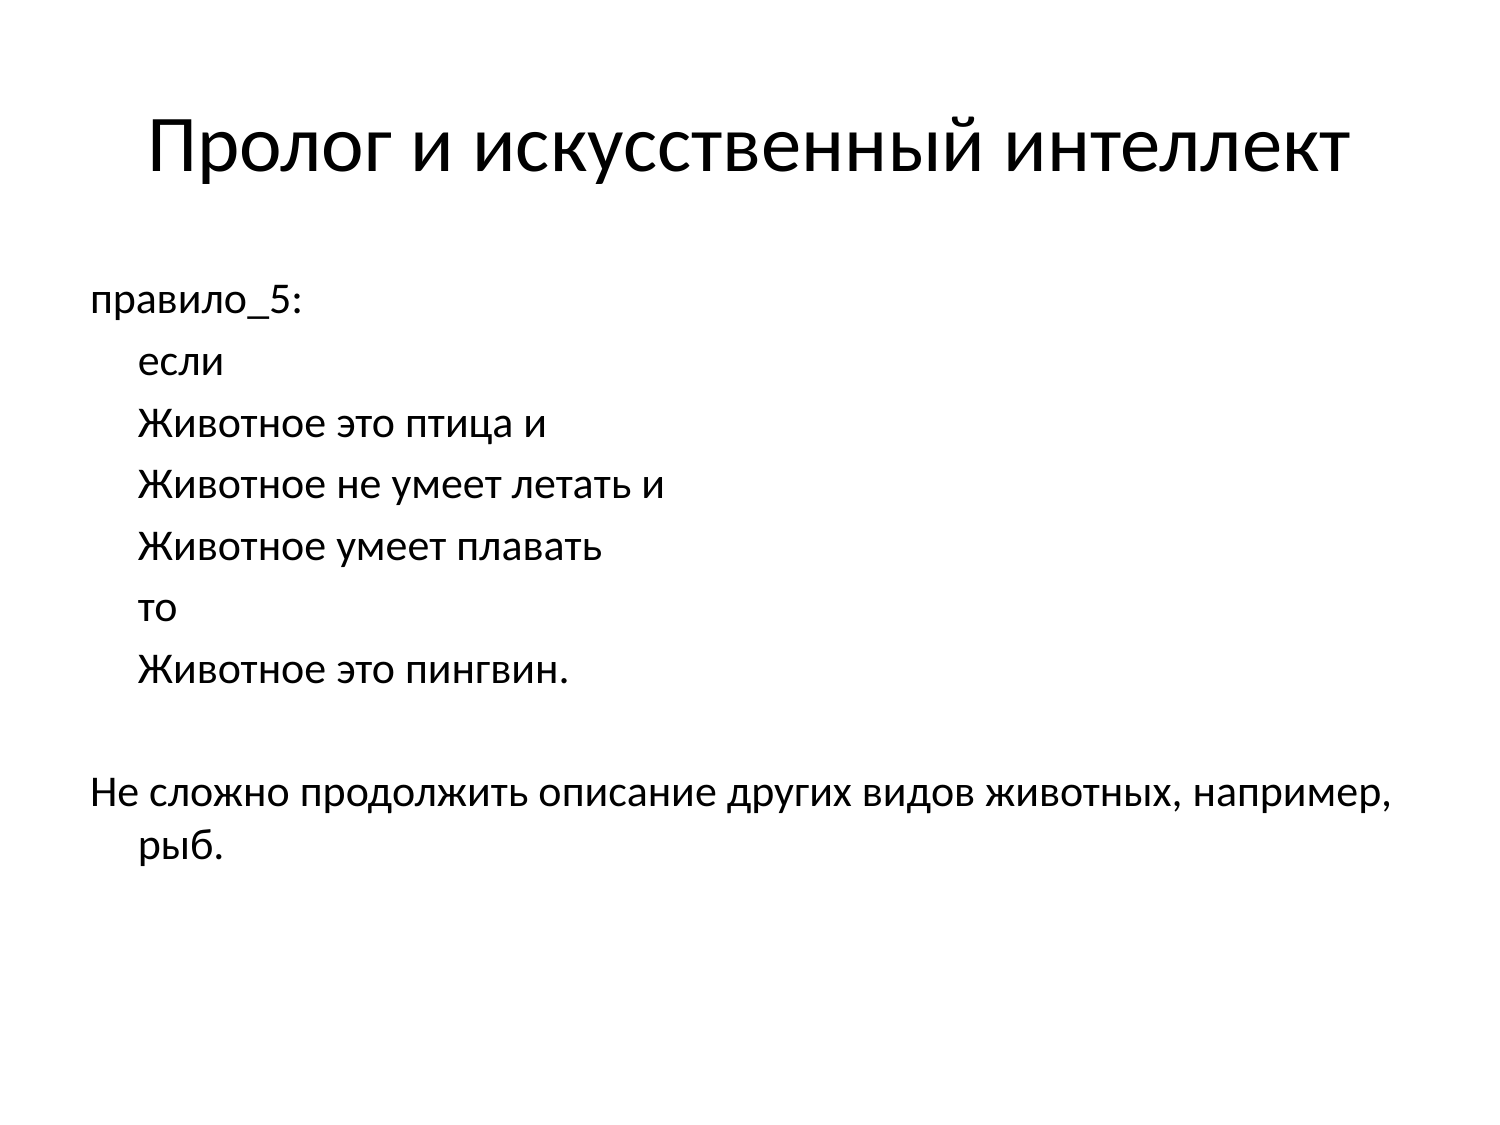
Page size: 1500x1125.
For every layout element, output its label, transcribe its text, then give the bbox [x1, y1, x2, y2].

list правило_5: если Животное это птица и Животное не умеет летать и Животное умеет плавать то Животное это пингвин. Не сложно продолжить описание других видов животных, например, рыб. [75, 262, 1425, 1005]
title Пролог и искусственный интеллект [75, 45, 1425, 233]
